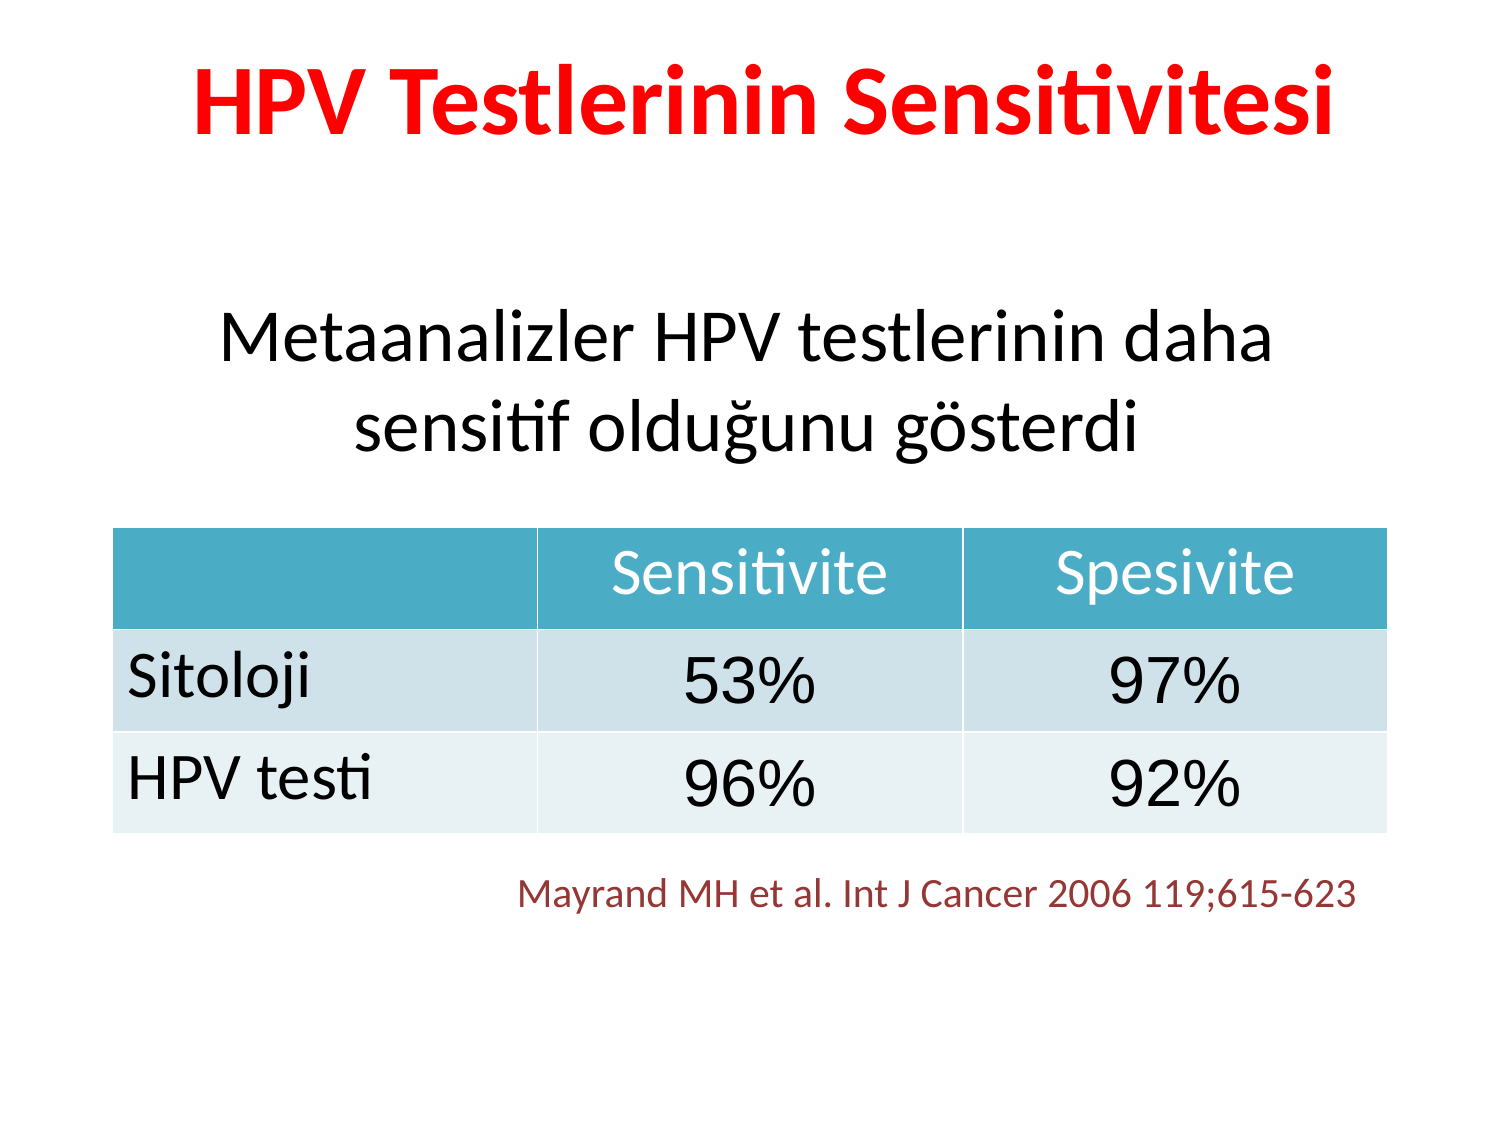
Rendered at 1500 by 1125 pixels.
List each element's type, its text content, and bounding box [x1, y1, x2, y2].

table_header Spesivite [964, 528, 1387, 629]
list Mayrand MH et al. Int J Cancer 2006 119;615-623 [501, 857, 1388, 929]
table_cell 53% [538, 630, 962, 731]
table_header Sensitivite [538, 528, 962, 629]
table_cell HPV testi [113, 733, 537, 833]
table_cell 92% [964, 733, 1387, 833]
table_cell Sitoloji [113, 630, 537, 731]
table_cell 97% [964, 630, 1387, 731]
table_cell 96% [538, 733, 962, 833]
text_box Metaanalizler HPV testlerinin daha sensitif olduğunu gösterdi [123, 278, 1371, 474]
table_header [113, 528, 537, 629]
title HPV Testlerinin Sensitivitesi [159, 7, 1371, 183]
